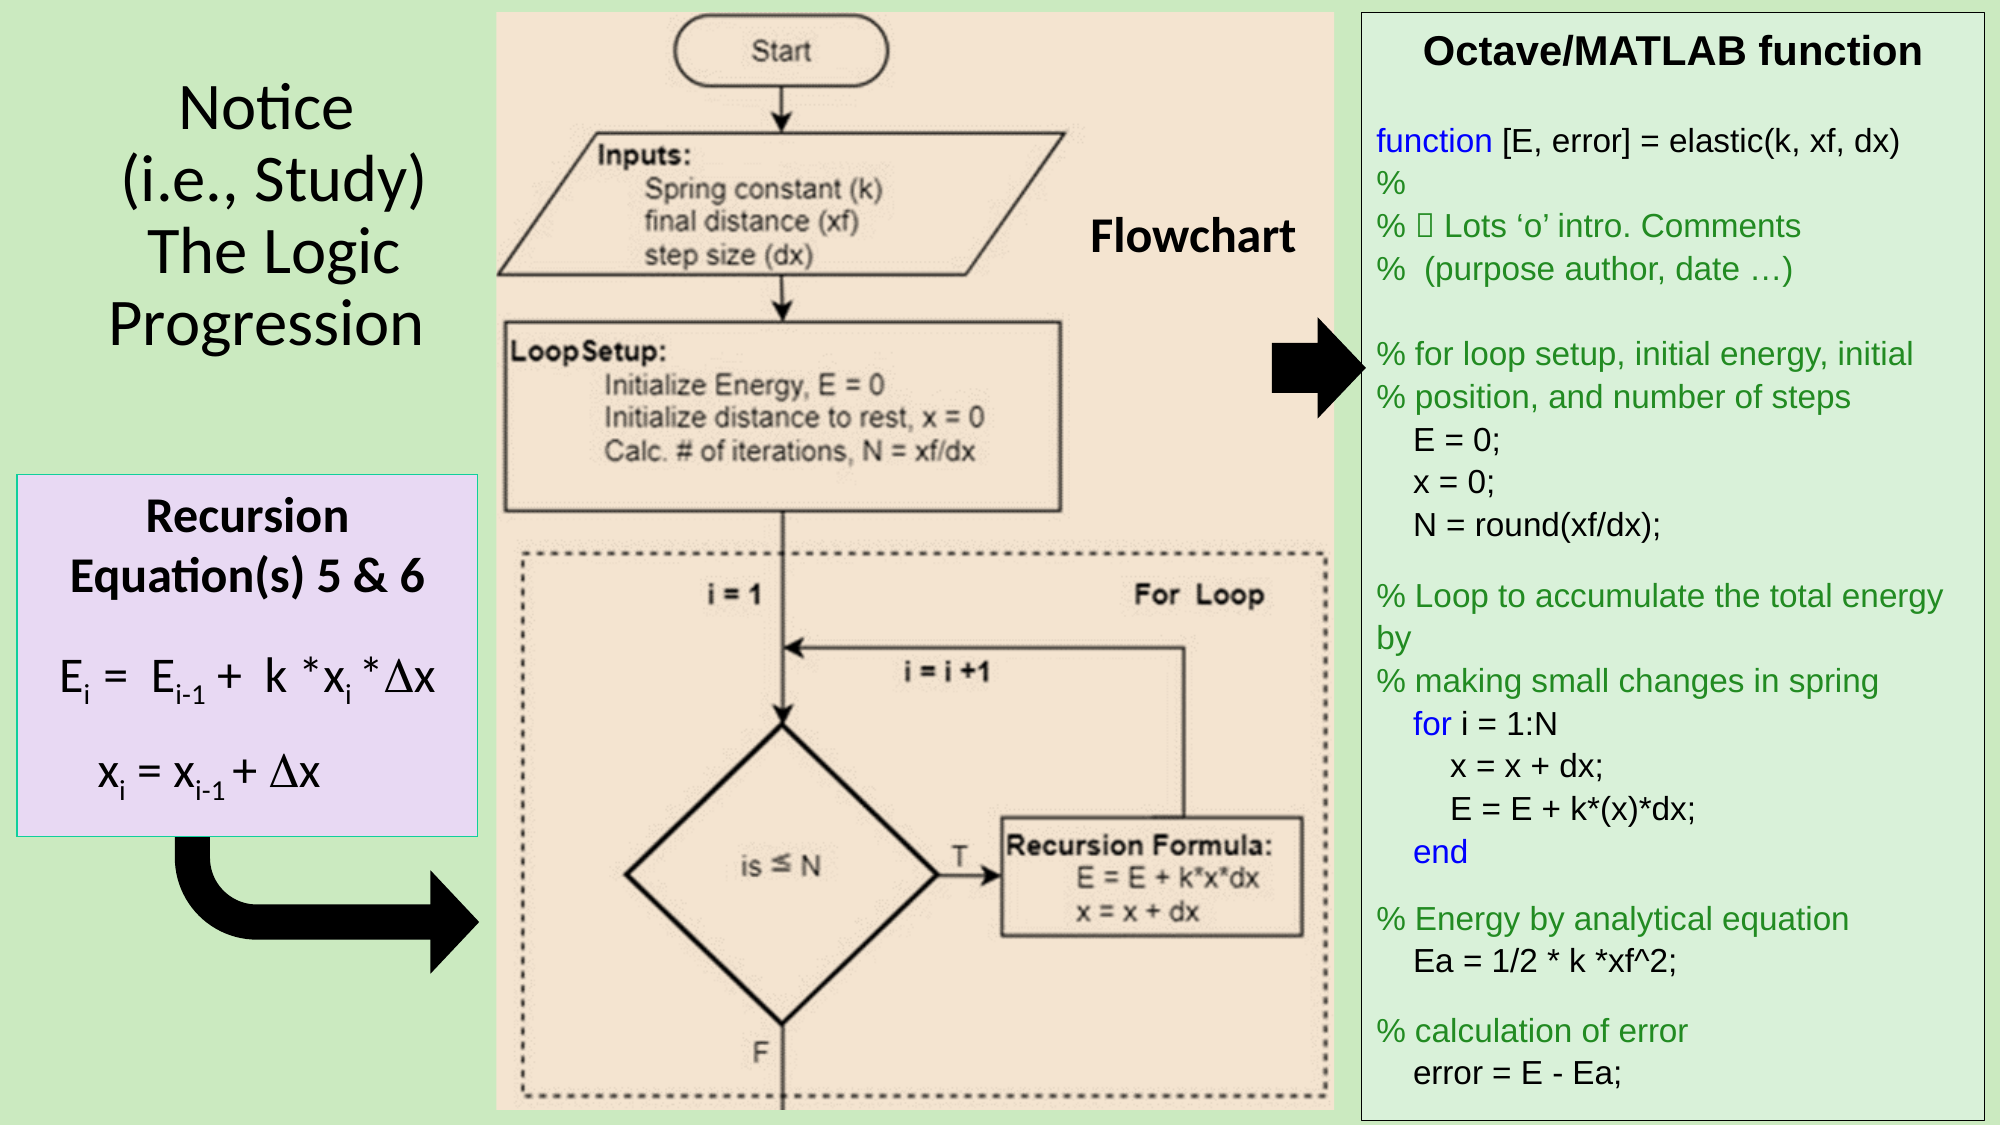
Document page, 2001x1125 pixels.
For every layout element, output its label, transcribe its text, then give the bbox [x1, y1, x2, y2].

title Notice (i.e., Study) The Logic Progression [17, 40, 496, 392]
text_box [1335, 335, 1366, 401]
text_box [174, 837, 480, 974]
text_box Octave/MATLAB function function [E, error] = elastic(k, xf, dx) % %  Lots ‘o’ intro. Comments % (purpose author, date …) % for loop setup, initial energy, initial % position, and number of steps E = 0; x = 0; N = round(xf/dx); % Loop to accumulate the total energy by % making small changes in spring for i = 1:N x = x + dx; E = E + k*(x)*dx; end % Energy by analytical equation Ea = 1/2 * k *xf^2; % calculation of error error = E - Ea; [1361, 12, 1985, 1121]
picture [496, 12, 1335, 1110]
text_box Recursion Equation(s) 5 & 6 Ei = Ei-1 + k *xi *x xi = xi-1 + x [16, 474, 478, 837]
